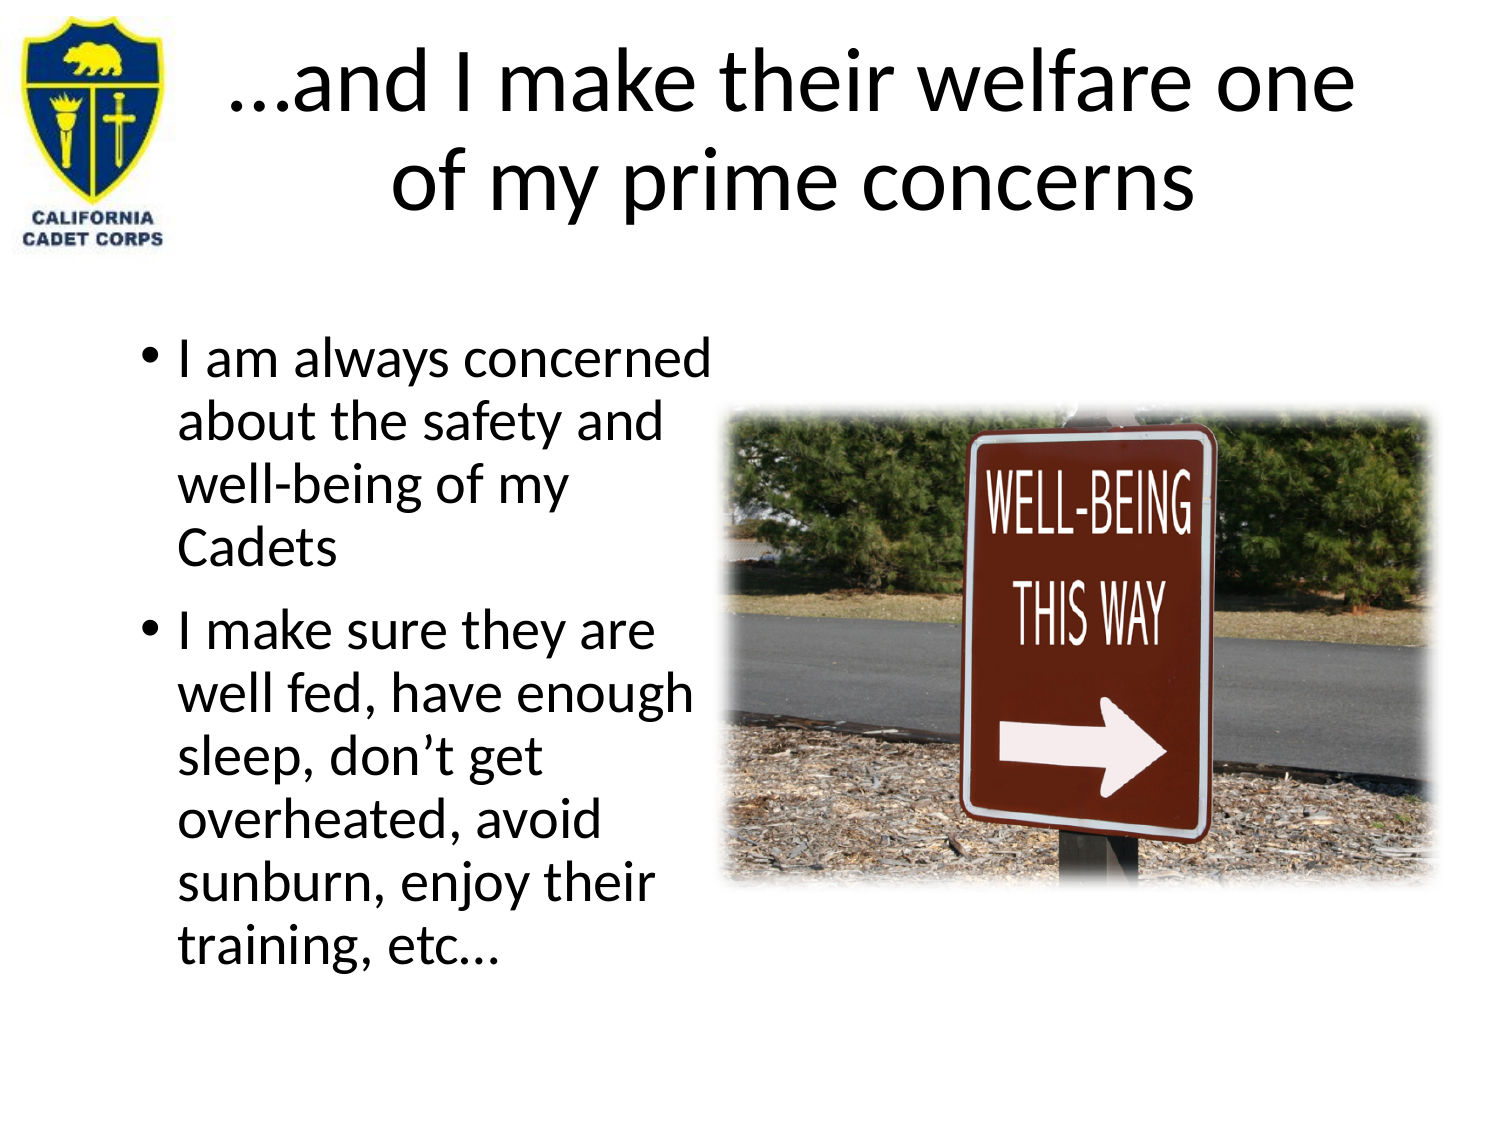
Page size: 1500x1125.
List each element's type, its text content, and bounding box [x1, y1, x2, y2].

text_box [712, 399, 1444, 893]
list I am always concerned about the safety and well-being of my Cadets I make sure they are well fed, have enough sleep, don’t get overheated, avoid sunburn, enjoy their training, etc… [125, 319, 750, 995]
title …and I make their welfare one of my prime concerns [200, 37, 1388, 225]
picture [0, 16, 186, 261]
